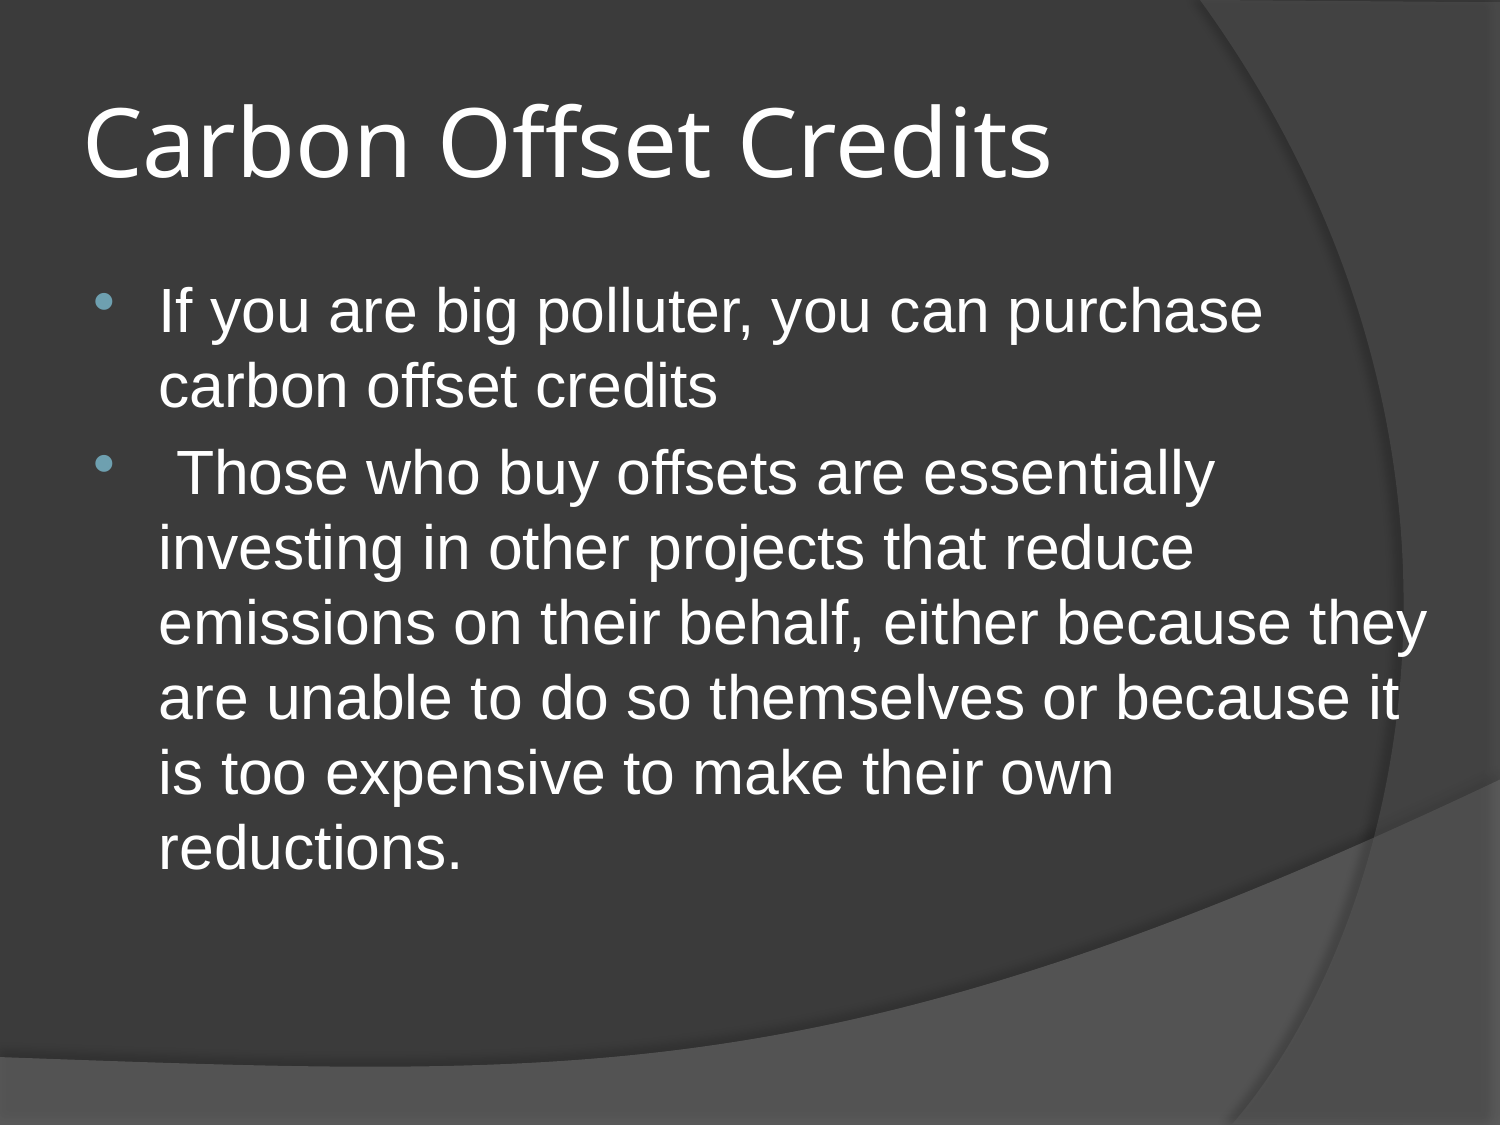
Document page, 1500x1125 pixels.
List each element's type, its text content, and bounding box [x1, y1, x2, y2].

title Carbon Offset Credits [75, 45, 1300, 233]
list If you are big polluter, you can purchase carbon offset credits Those who buy offsets are essentially investing in other projects that reduce emissions on their behalf, either because they are unable to do so themselves or because it is too expensive to make their own reductions. [75, 262, 1450, 1005]
